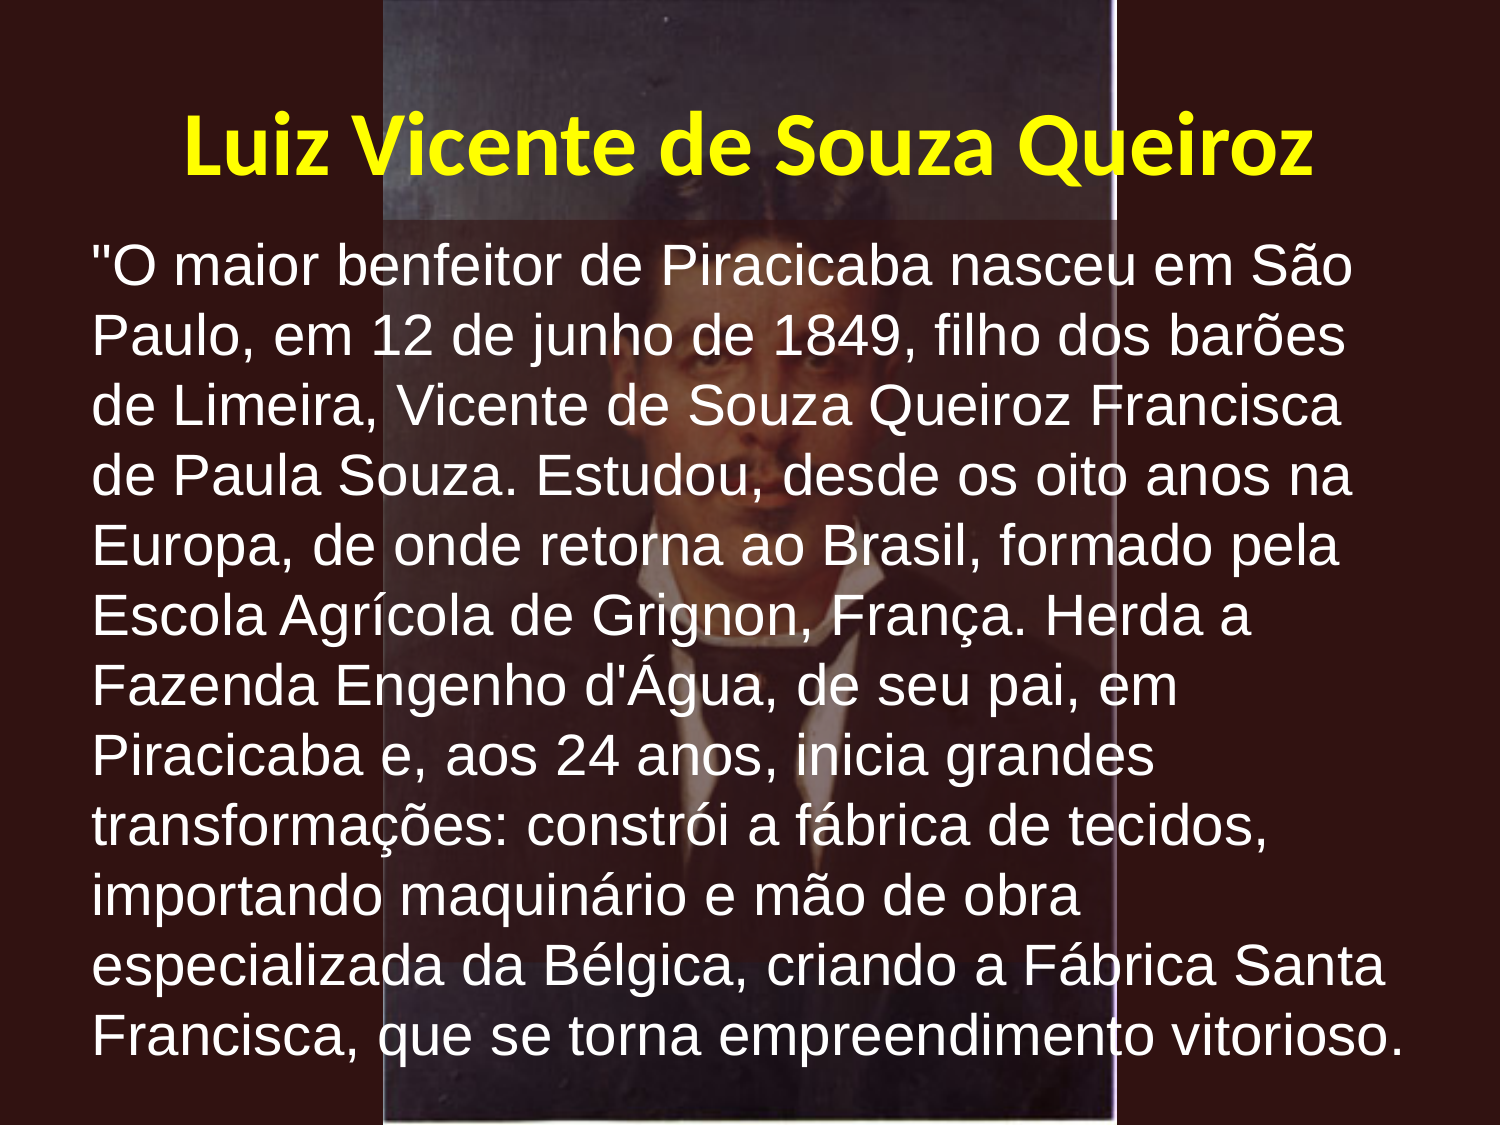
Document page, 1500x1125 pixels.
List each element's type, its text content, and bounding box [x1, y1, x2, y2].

list "O maior benfeitor de Piracicaba nasceu em São Paulo, em 12 de junho de 1849, filho dos barões de Limeira, Vicente de Souza Queiroz Francisca de Paula Souza. Estudou, desde os oito anos na Europa, de onde retorna ao Brasil, formado pela Escola Agrícola de Grignon, França. Herda a Fazenda Engenho d'Água, de seu pai, em Piracicaba e, aos 24 anos, inicia grandes transformações: constrói a fábrica de tecidos, importando maquinário e mão de obra especializada da Bélgica, criando a Fábrica Santa Francisca, que se torna empreendimento vitorioso. [76, 219, 378, 963]
title Luiz Vicente de Souza Queiroz [1121, 45, 1425, 219]
picture [383, 0, 1117, 1125]
title Luiz Vicente de Souza Queiroz [75, 45, 378, 233]
list "O maior benfeitor de Piracicaba nasceu em São Paulo, em 12 de junho de 1849, filho dos barões de Limeira, Vicente de Souza Queiroz Francisca de Paula Souza. Estudou, desde os oito anos na Europa, de onde retorna ao Brasil, formado pela Escola Agrícola de Grignon, França. Herda a Fazenda Engenho d'Água, de seu pai, em Piracicaba e, aos 24 anos, inicia grandes transformações: constrói a fábrica de tecidos, importando maquinário e mão de obra especializada da Bélgica, criando a Fábrica Santa Francisca, que se torna empreendimento vitorioso. [1121, 219, 1427, 963]
